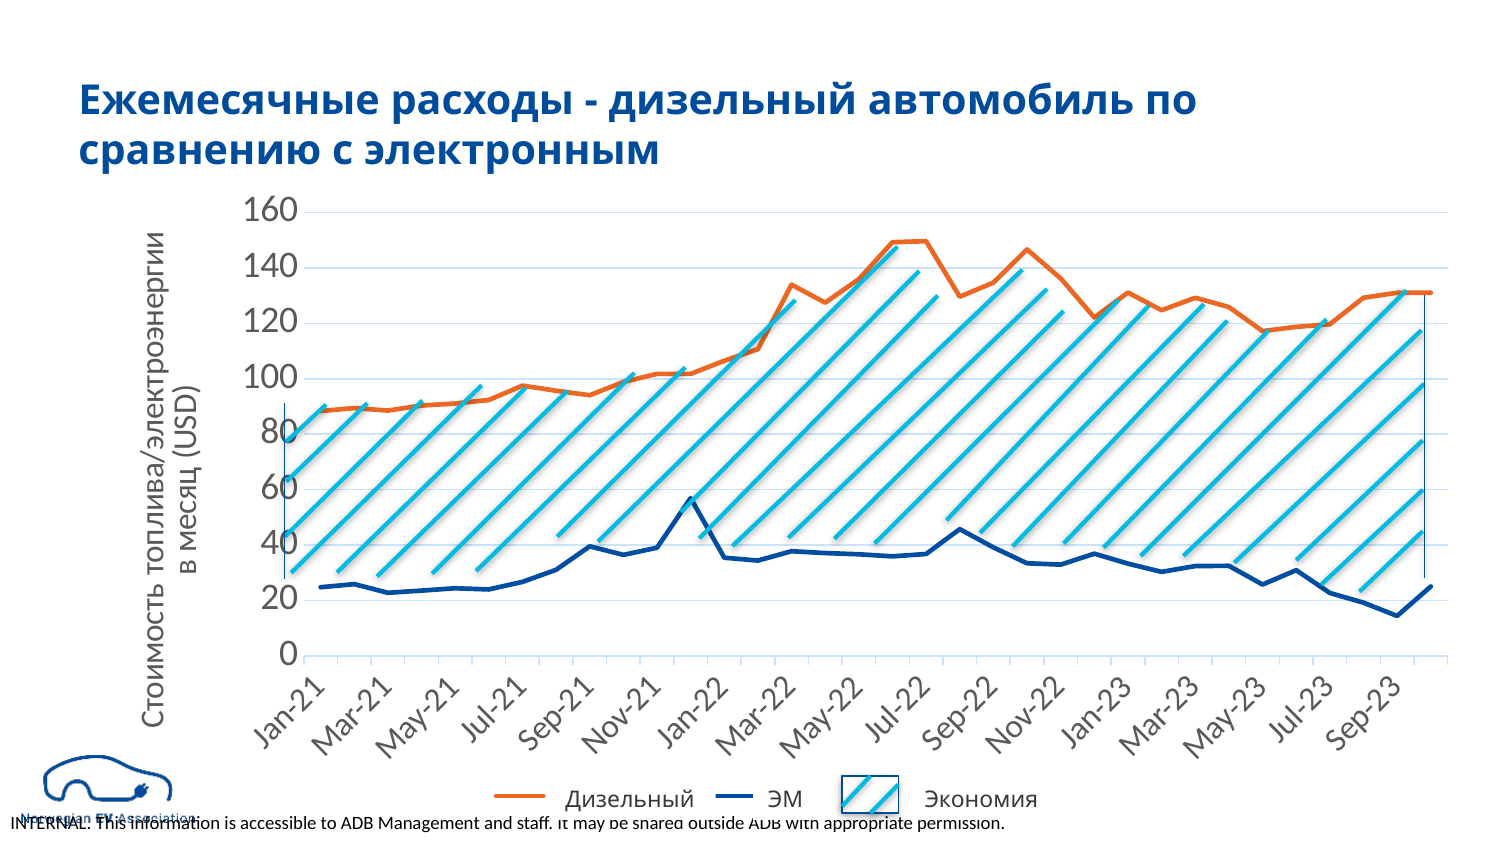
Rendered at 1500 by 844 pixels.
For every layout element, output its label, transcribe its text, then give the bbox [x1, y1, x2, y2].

chart [101, 180, 1476, 844]
picture [11, 750, 101, 832]
title Ежемесячные расходы - дизельный автомобиль по сравнению с электронным [63, 65, 1437, 181]
